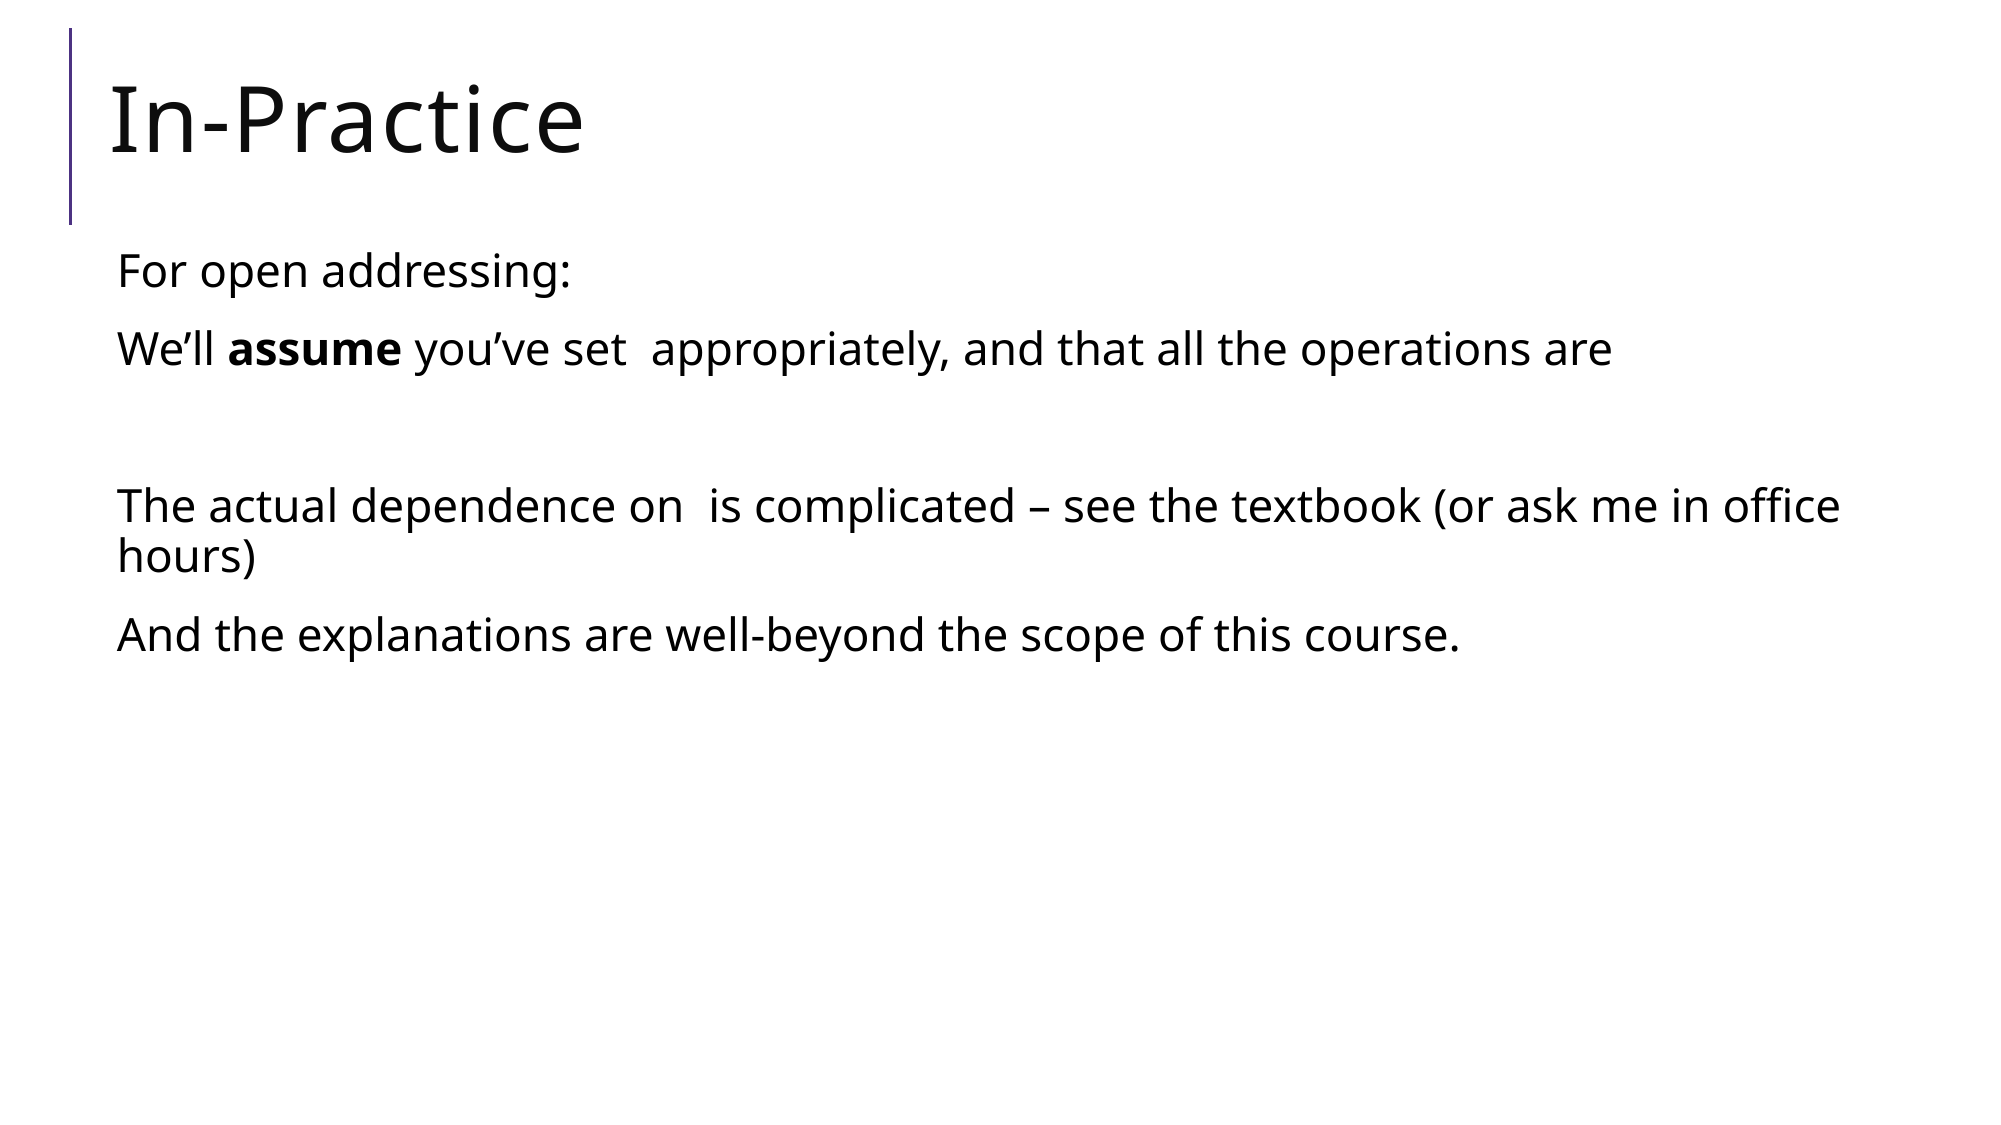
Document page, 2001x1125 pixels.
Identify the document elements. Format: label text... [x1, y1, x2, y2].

title In-Practice [94, 43, 1930, 210]
